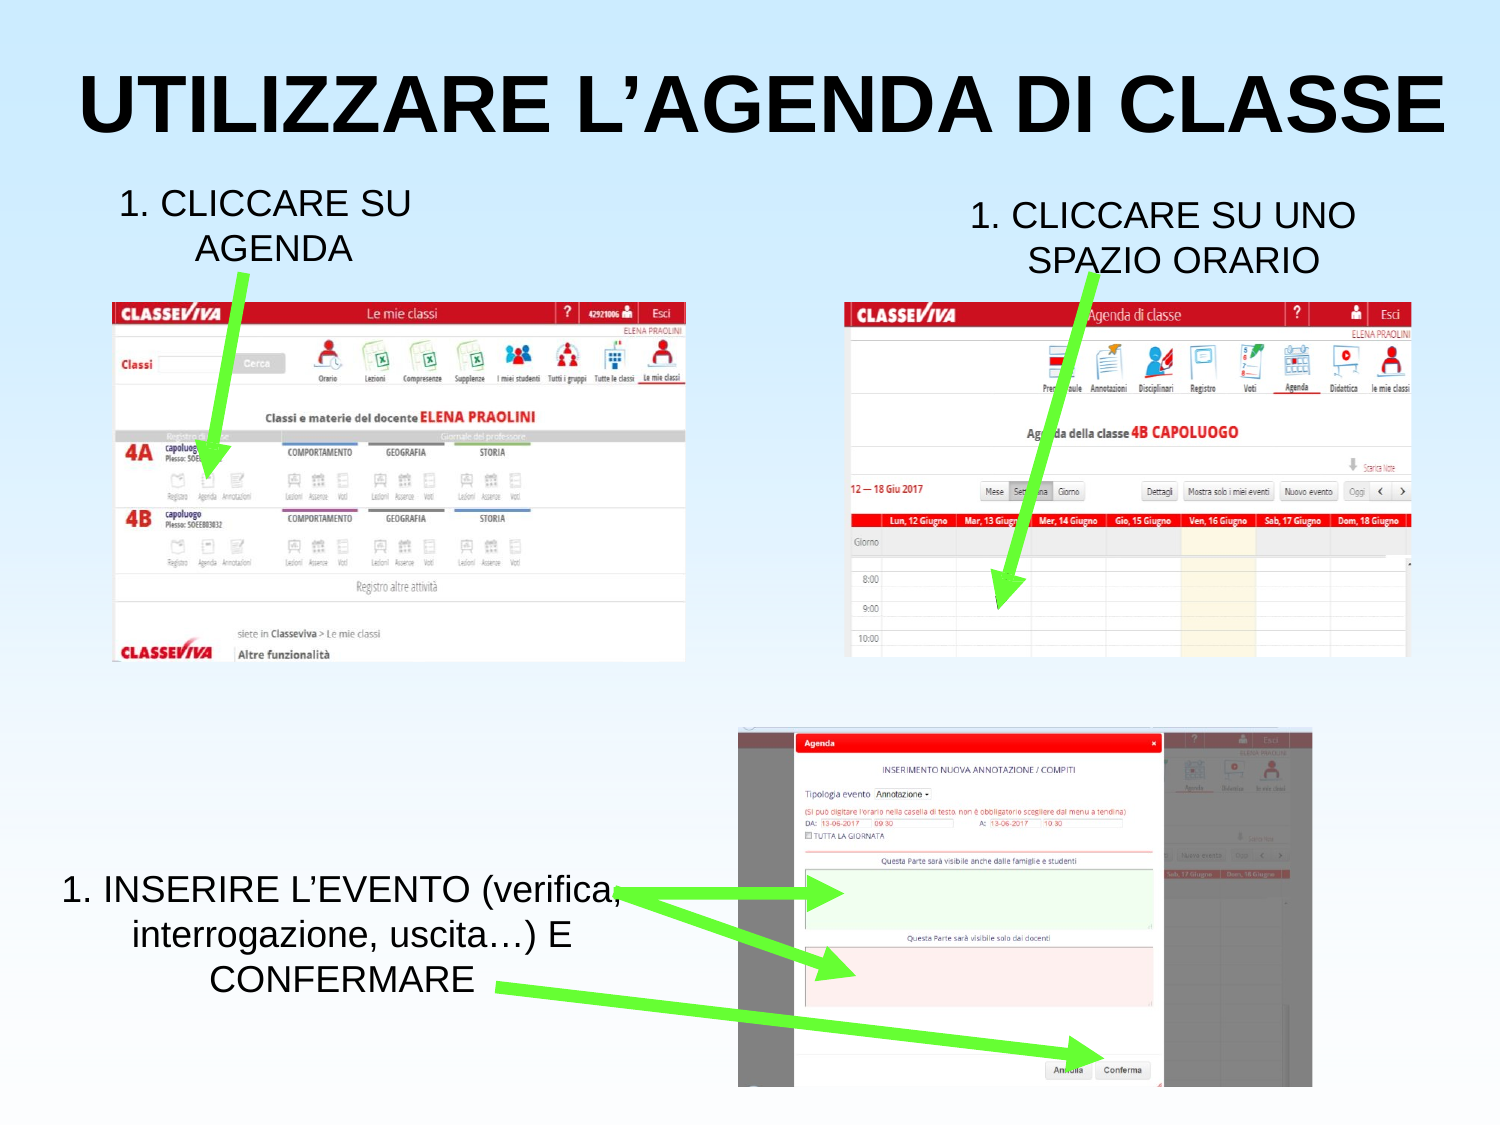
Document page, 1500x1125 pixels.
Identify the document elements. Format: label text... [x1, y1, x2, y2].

text_box 1. CLICCARE SU UNO SPAZIO ORARIO [967, 189, 1360, 284]
title UTILIZZARE L’AGENDA DI CLASSE [76, 49, 1476, 164]
text_box [611, 874, 857, 982]
text_box 1. INSERIRE L’EVENTO (verifica, interrogazione, uscita…) E CONFERMARE [59, 862, 626, 1002]
text_box [194, 271, 250, 480]
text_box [990, 271, 1101, 611]
text_box [738, 727, 1313, 1087]
picture [0, 0, 1500, 1125]
text_box 1. CLICCARE SU AGENDA [116, 177, 415, 272]
text_box [494, 980, 1105, 1073]
text_box [844, 302, 1412, 657]
text_box [112, 302, 686, 662]
